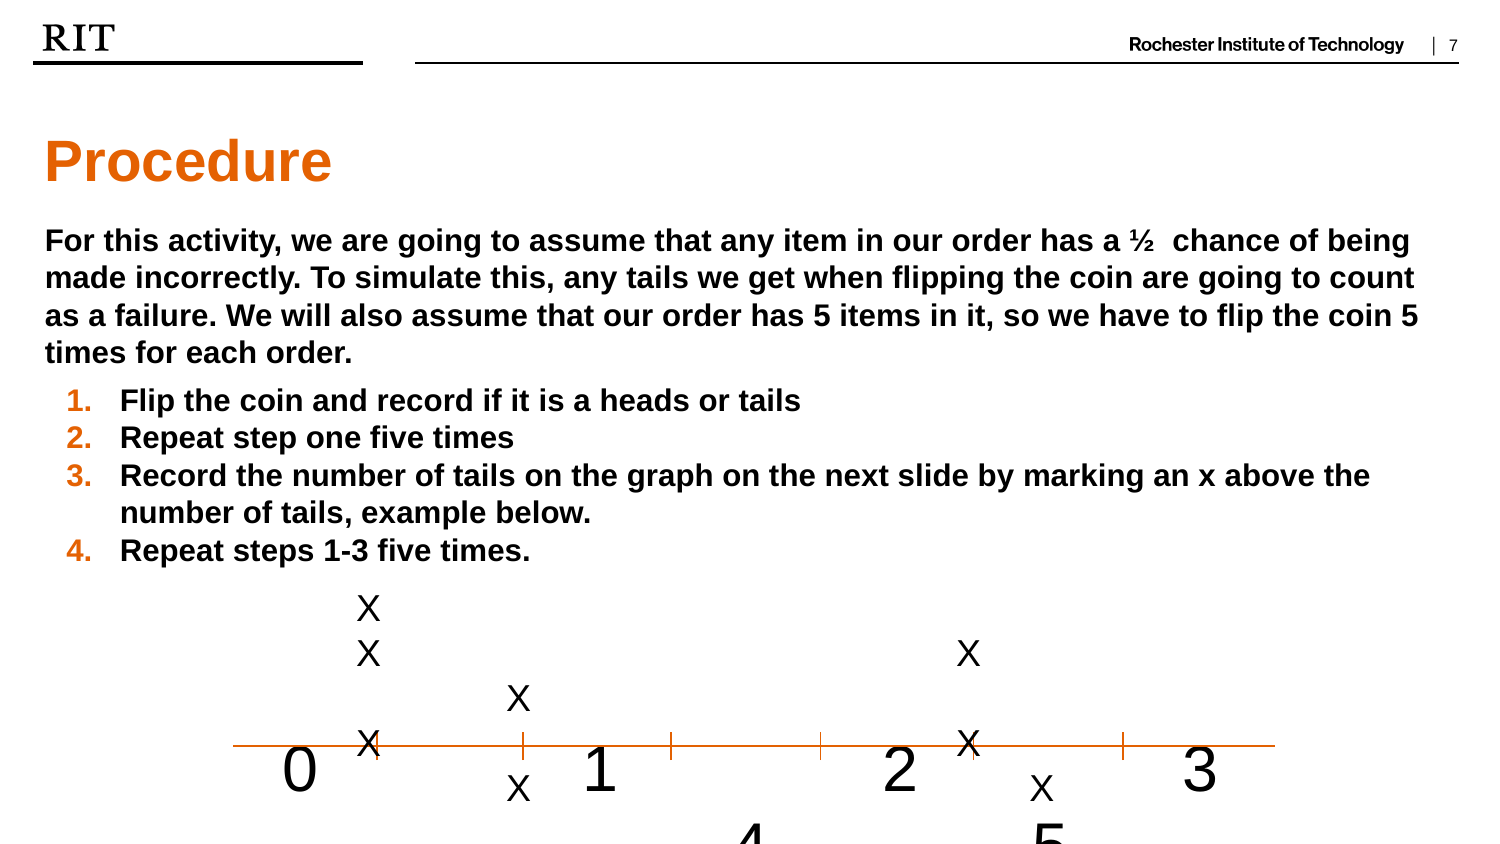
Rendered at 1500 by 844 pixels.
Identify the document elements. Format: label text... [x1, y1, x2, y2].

picture [1130, 37, 1404, 54]
picture [39, 18, 117, 57]
list Procedure [33, 117, 1460, 204]
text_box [224, 731, 1276, 838]
text_box X X X X X X X X [341, 568, 1194, 688]
list For this activity, we are going to assume that any item in our order has a ½ chance of being made incorrectly. To simulate this, any tails we get when flipping the coin are going to count as a failure. We will also assume that our order has 5 items in it, so we have to flip the coin 5 times for each order. Flip the coin and record if it is a heads or tails Repeat step one five times Record the number of tails on the graph on the next slide by marking an x above the number of tails, example below. Repeat steps 1-3 five times. [33, 214, 1460, 679]
